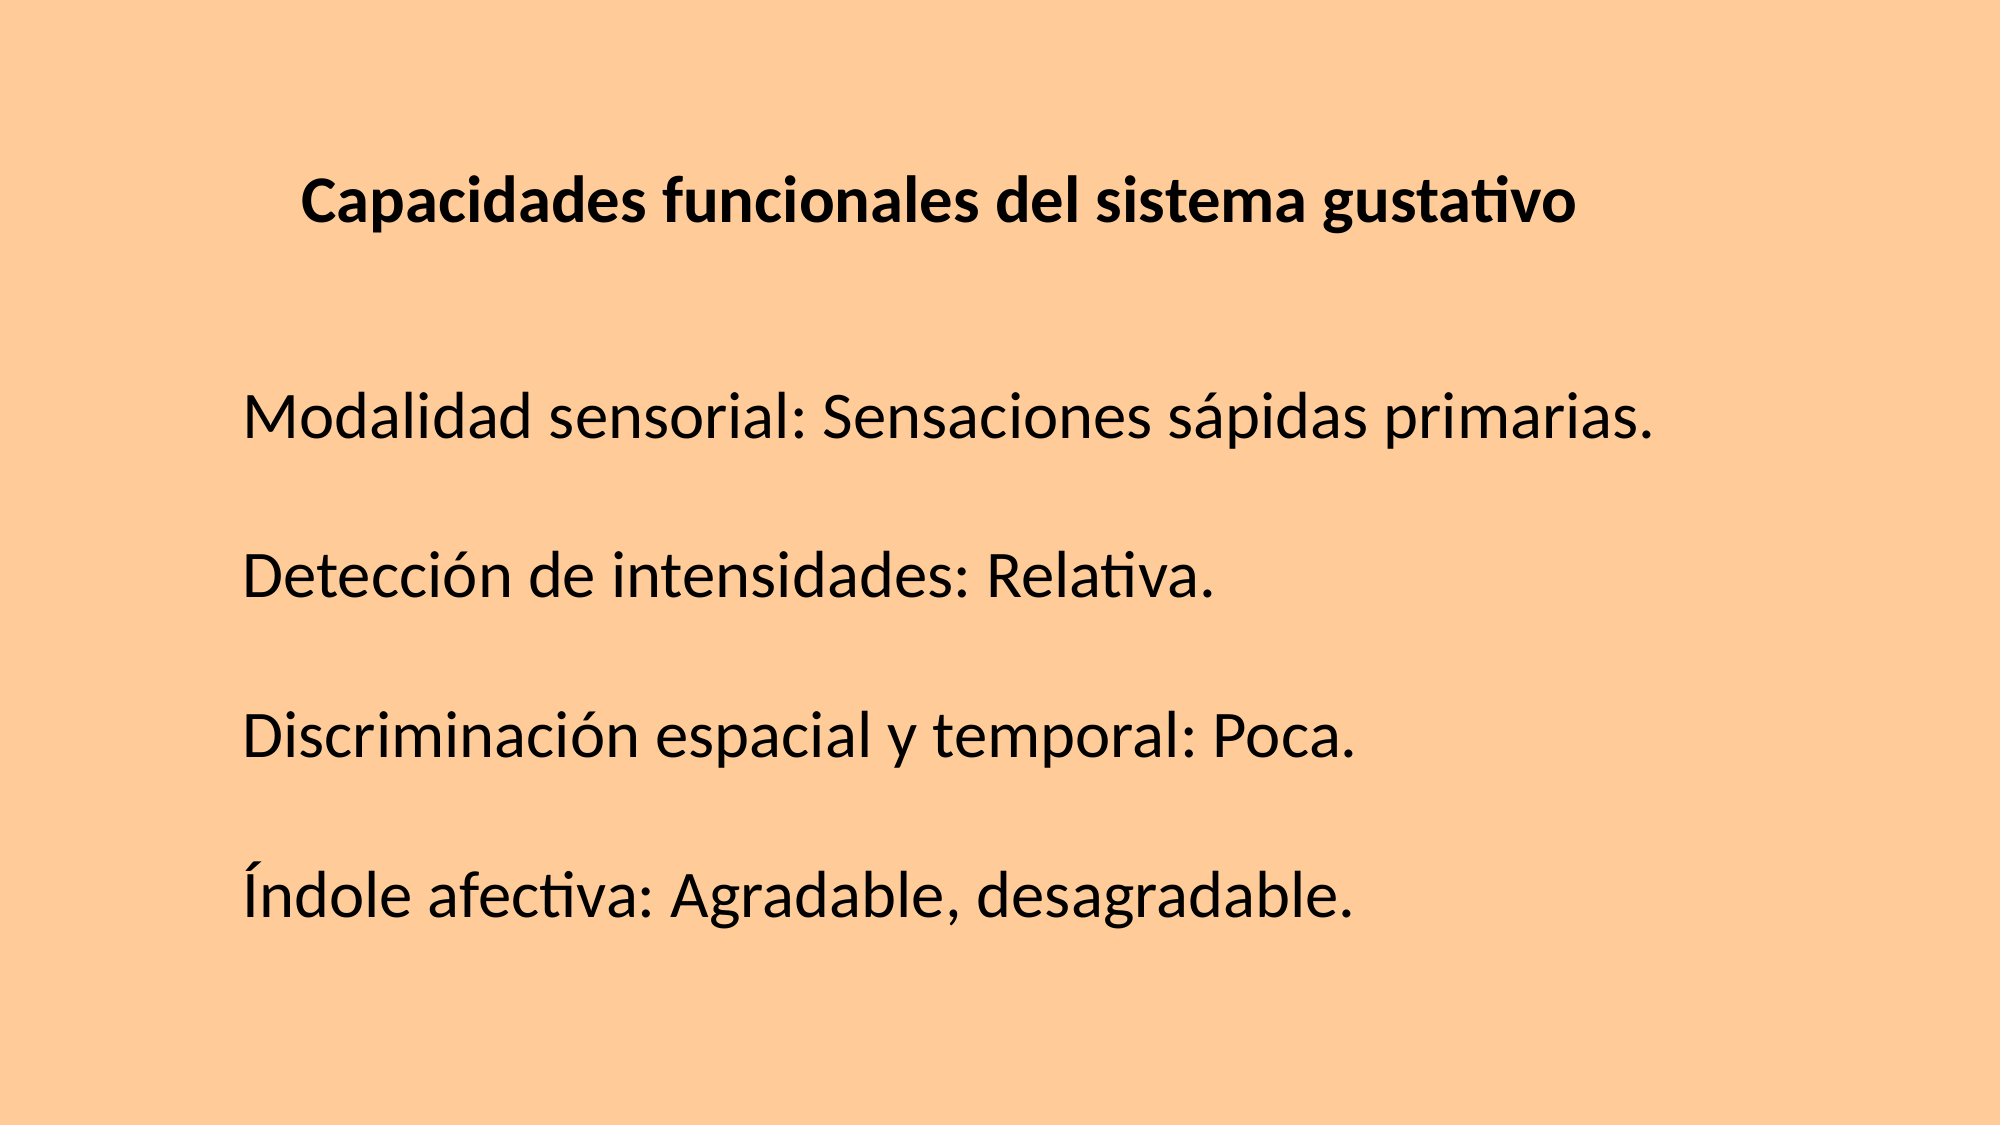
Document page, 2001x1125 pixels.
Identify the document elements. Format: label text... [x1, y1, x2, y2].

text_box Capacidades funcionales del sistema gustativo [286, 148, 1609, 244]
text_box Modalidad sensorial: Sensaciones sápidas primarias. Detección de intensidades: Relativa. Discriminación espacial y temporal: Poca. Índole afectiva: Agradable, desagradable. [227, 364, 1742, 939]
